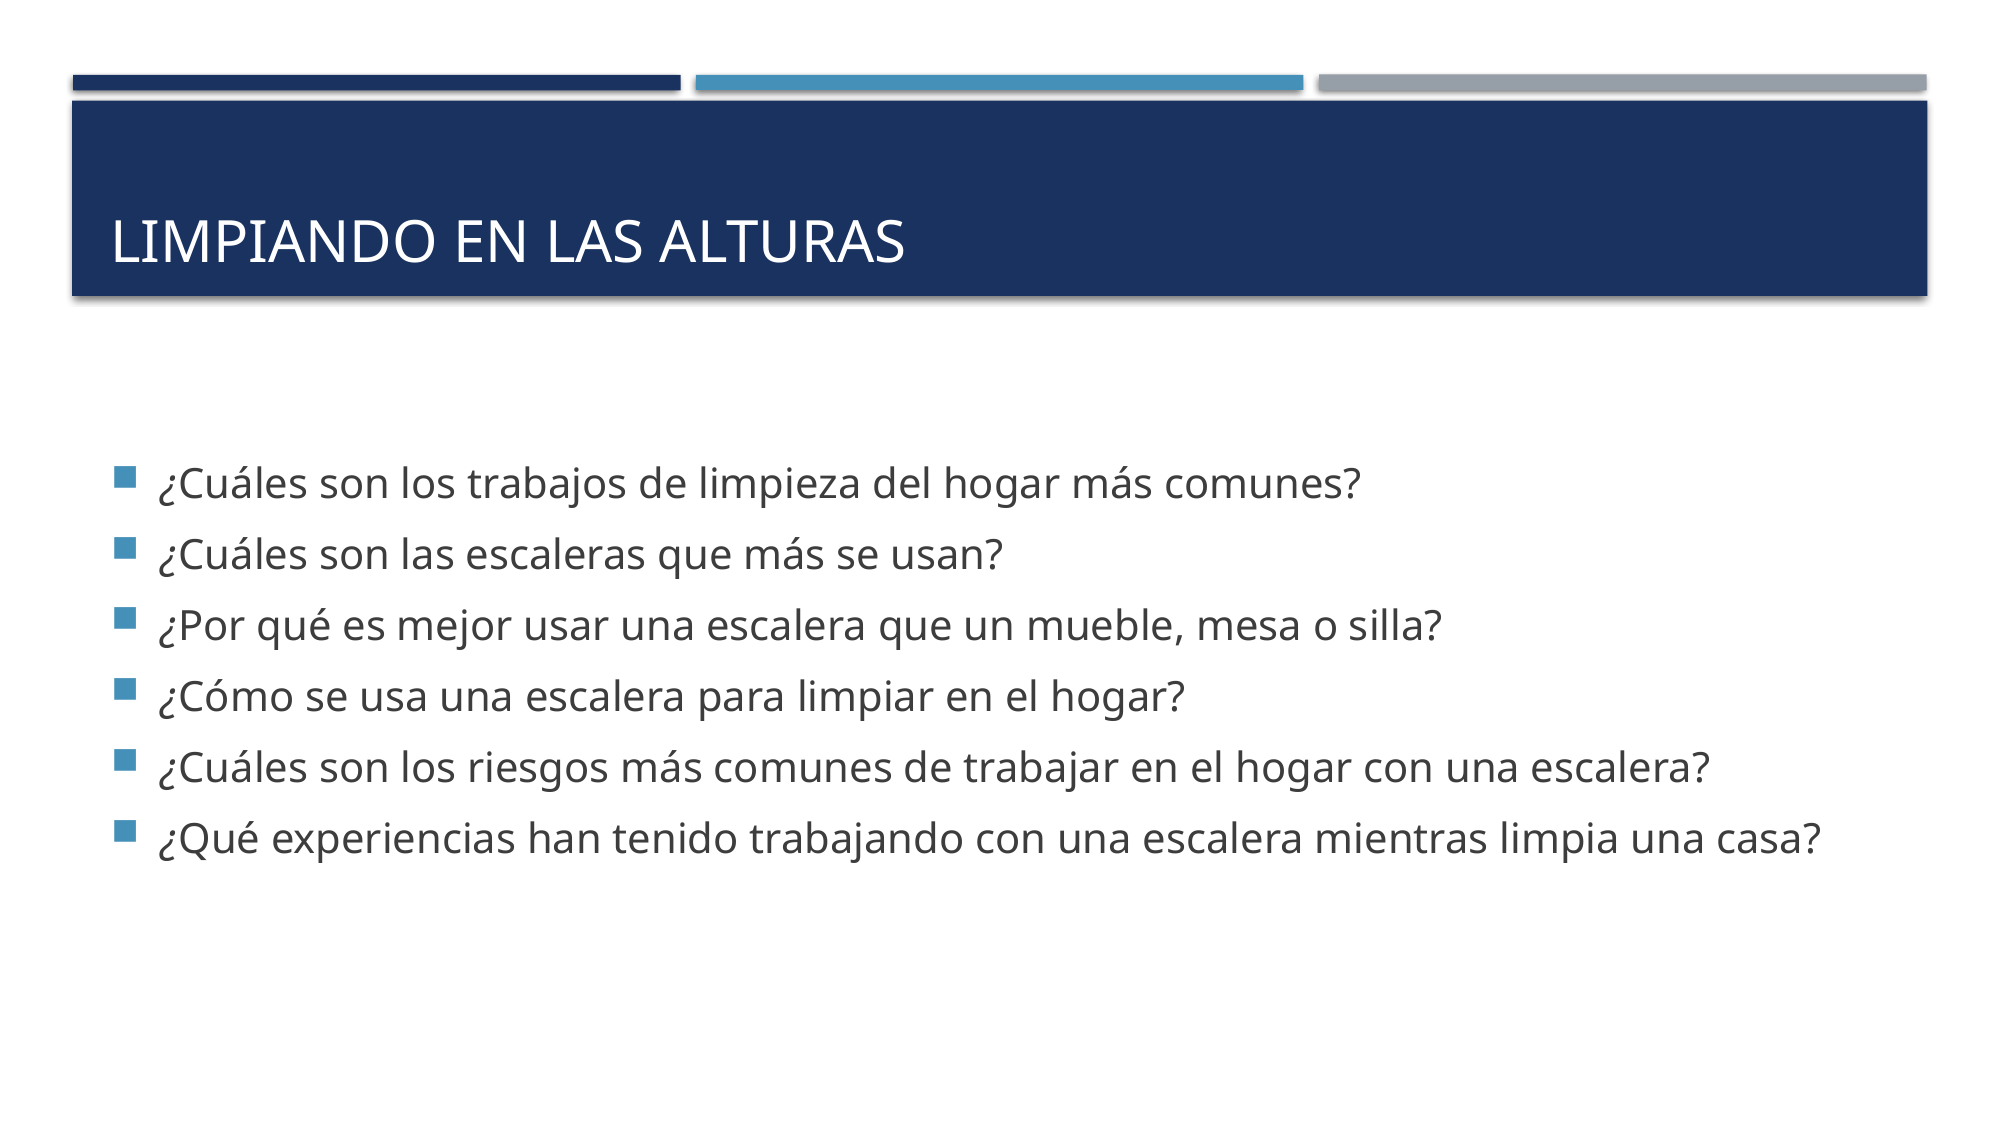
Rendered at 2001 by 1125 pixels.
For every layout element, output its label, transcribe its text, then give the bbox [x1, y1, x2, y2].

title Limpiando en las alturas [95, 115, 1905, 282]
list ¿Cuáles son los trabajos de limpieza del hogar más comunes? ¿Cuáles son las escaleras que más se usan? ¿Por qué es mejor usar una escalera que un mueble, mesa o silla? ¿Cómo se usa una escalera para limpiar en el hogar? ¿Cuáles son los riesgos más comunes de trabajar en el hogar con una escalera? ¿Qué experiencias han tenido trabajando con una escalera mientras limpia una casa? [95, 357, 1905, 962]
